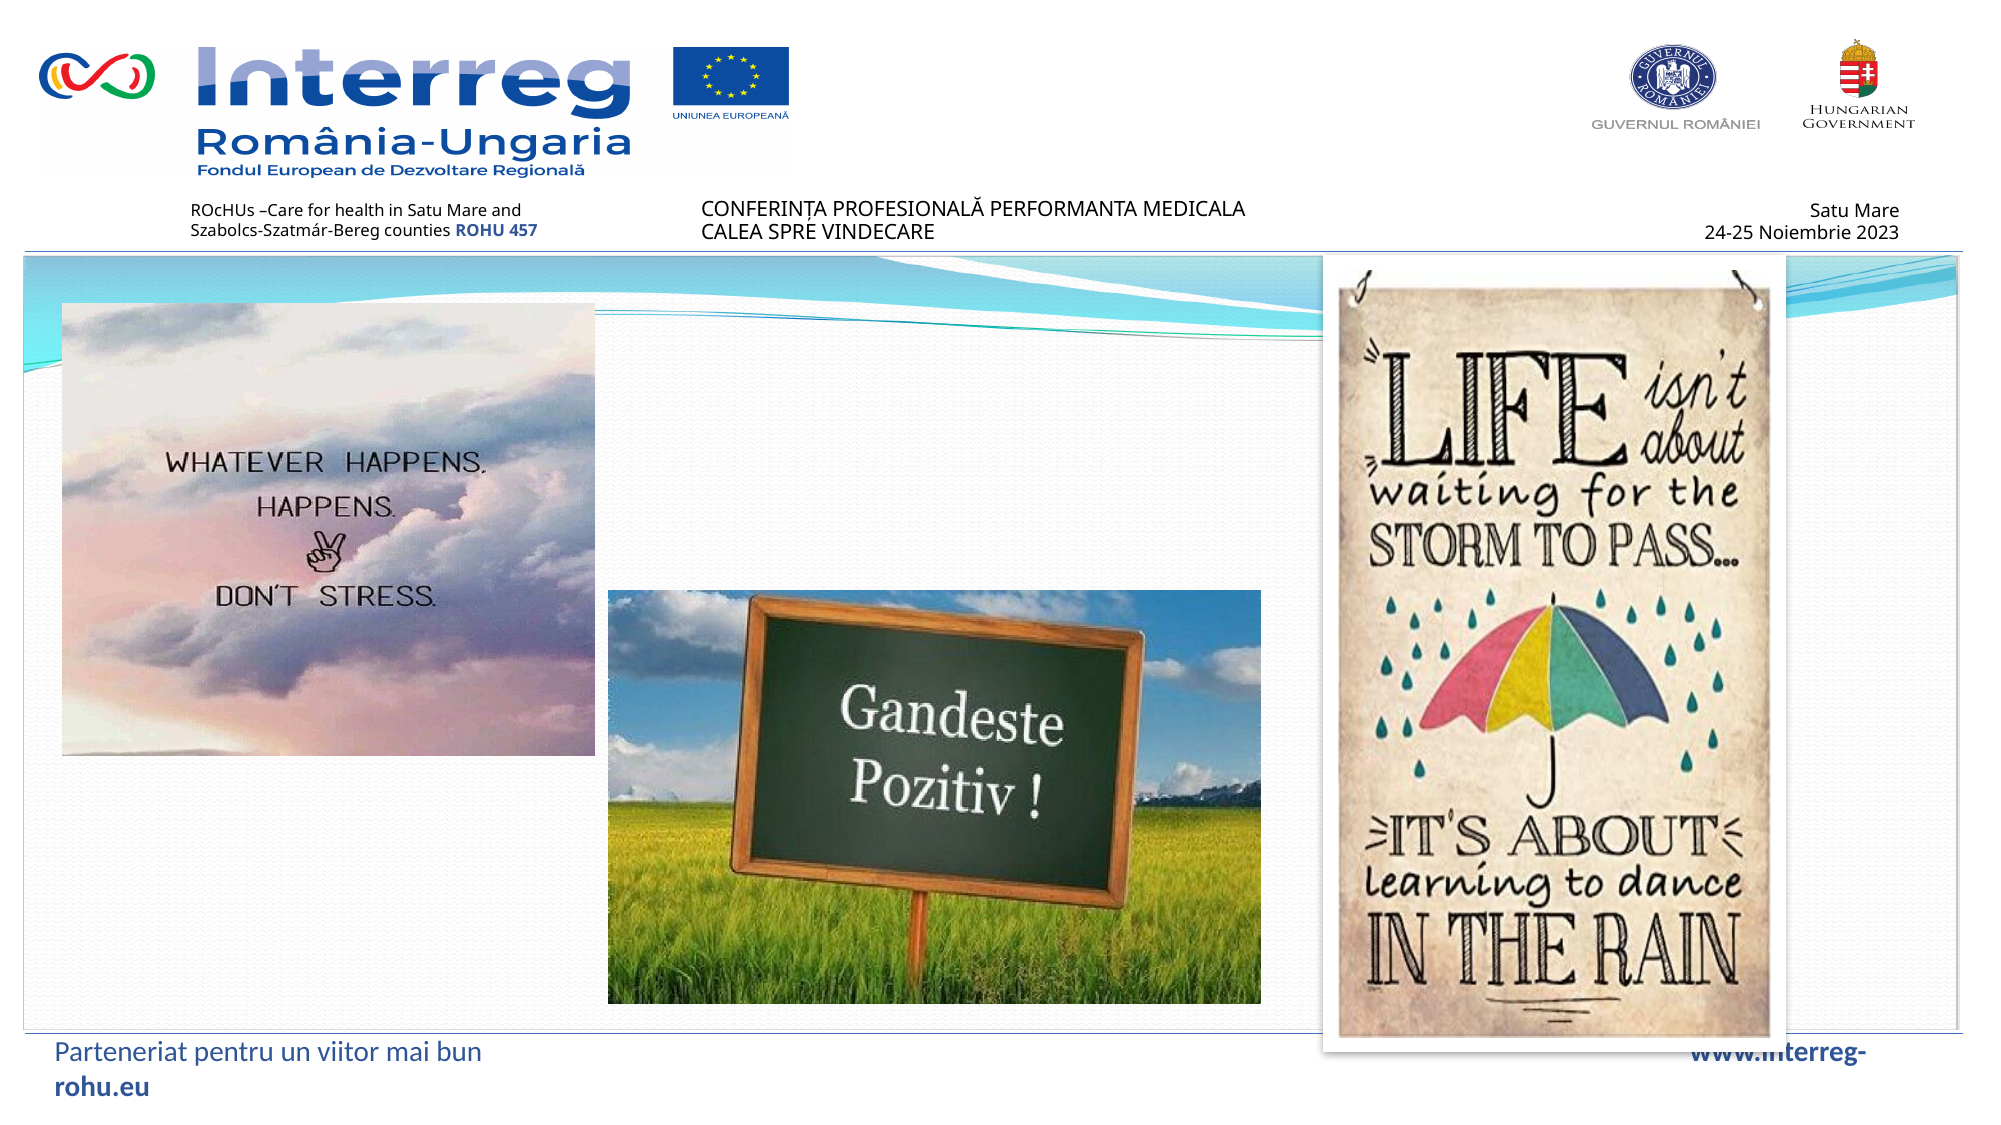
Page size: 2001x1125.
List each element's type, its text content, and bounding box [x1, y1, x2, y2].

picture [1337, 269, 1772, 1038]
footer Parteneriat pentru un viitor mai bun www.interreg-rohu.eu [39, 1037, 1976, 1098]
picture [1592, 39, 1915, 129]
picture [23, 255, 1323, 1030]
picture [39, 47, 789, 178]
picture [1786, 255, 1960, 1030]
